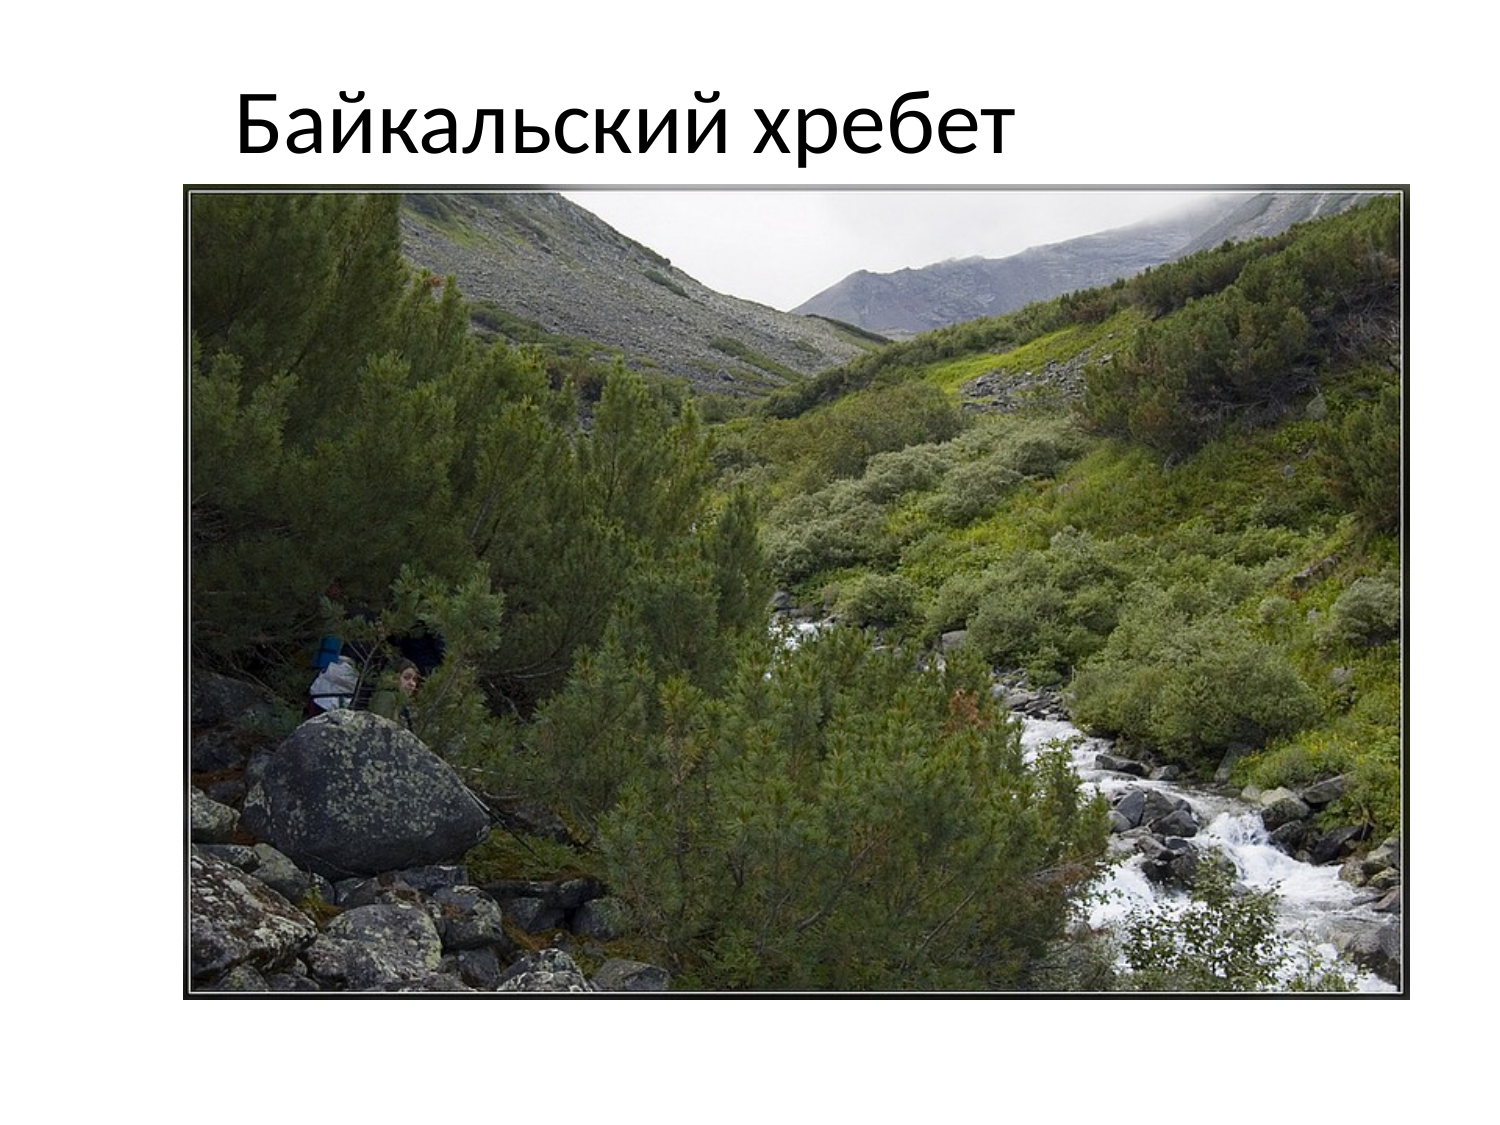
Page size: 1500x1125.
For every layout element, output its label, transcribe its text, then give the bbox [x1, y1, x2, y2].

picture [182, 184, 1410, 1001]
title Байкальский хребет [17, 30, 1235, 204]
